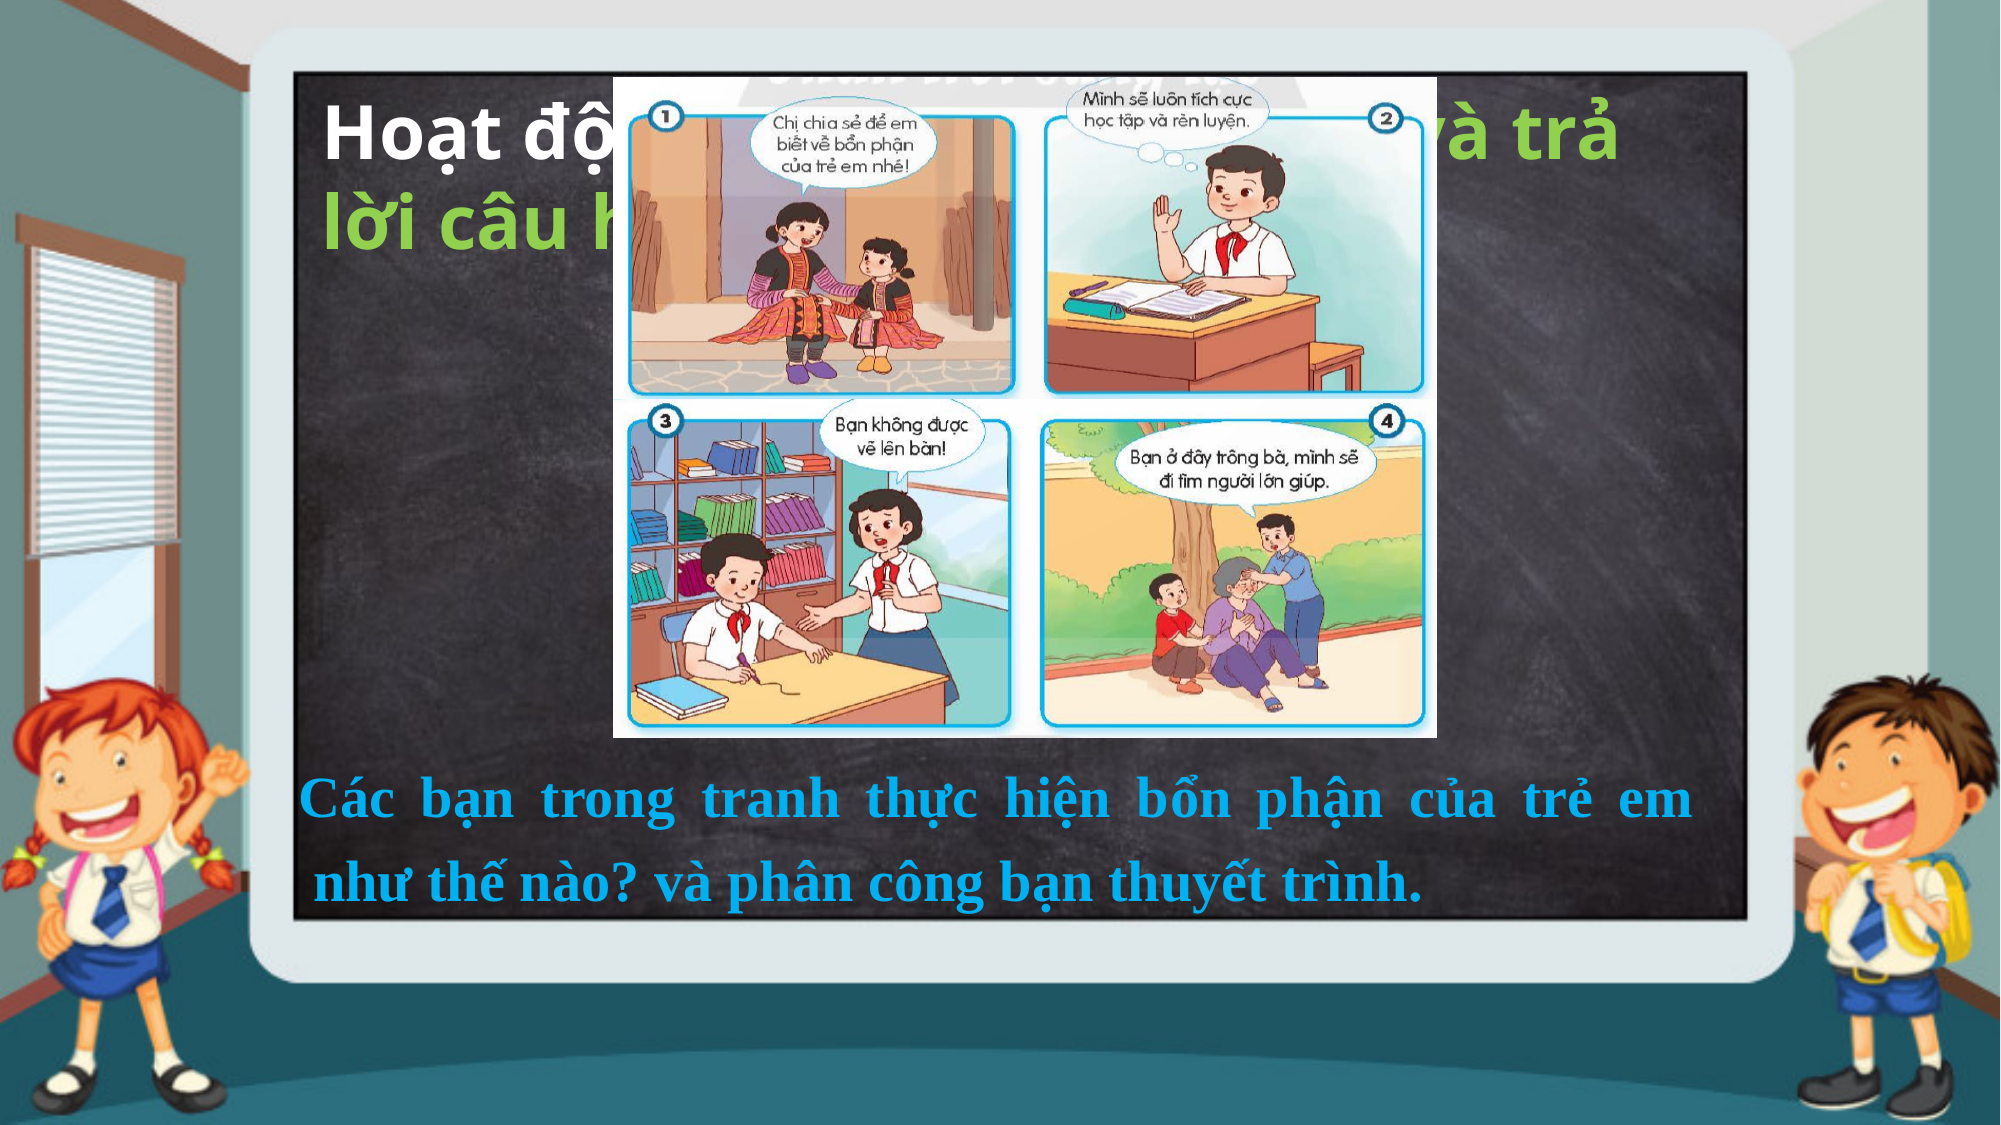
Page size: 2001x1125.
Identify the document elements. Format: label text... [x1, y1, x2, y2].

text_box Các bạn trong tranh thực hiện bổn phận của trẻ em như thế nào? và phân công bạn thuyết trình. [283, 737, 1709, 921]
text_box Hoạt động 4: Quan sát tranh và trả lời câu hỏi [1437, 77, 1732, 272]
text_box Hoạt động 4: Quan sát tranh và trả lời câu hỏi [307, 77, 613, 272]
picture [0, 0, 2001, 1125]
